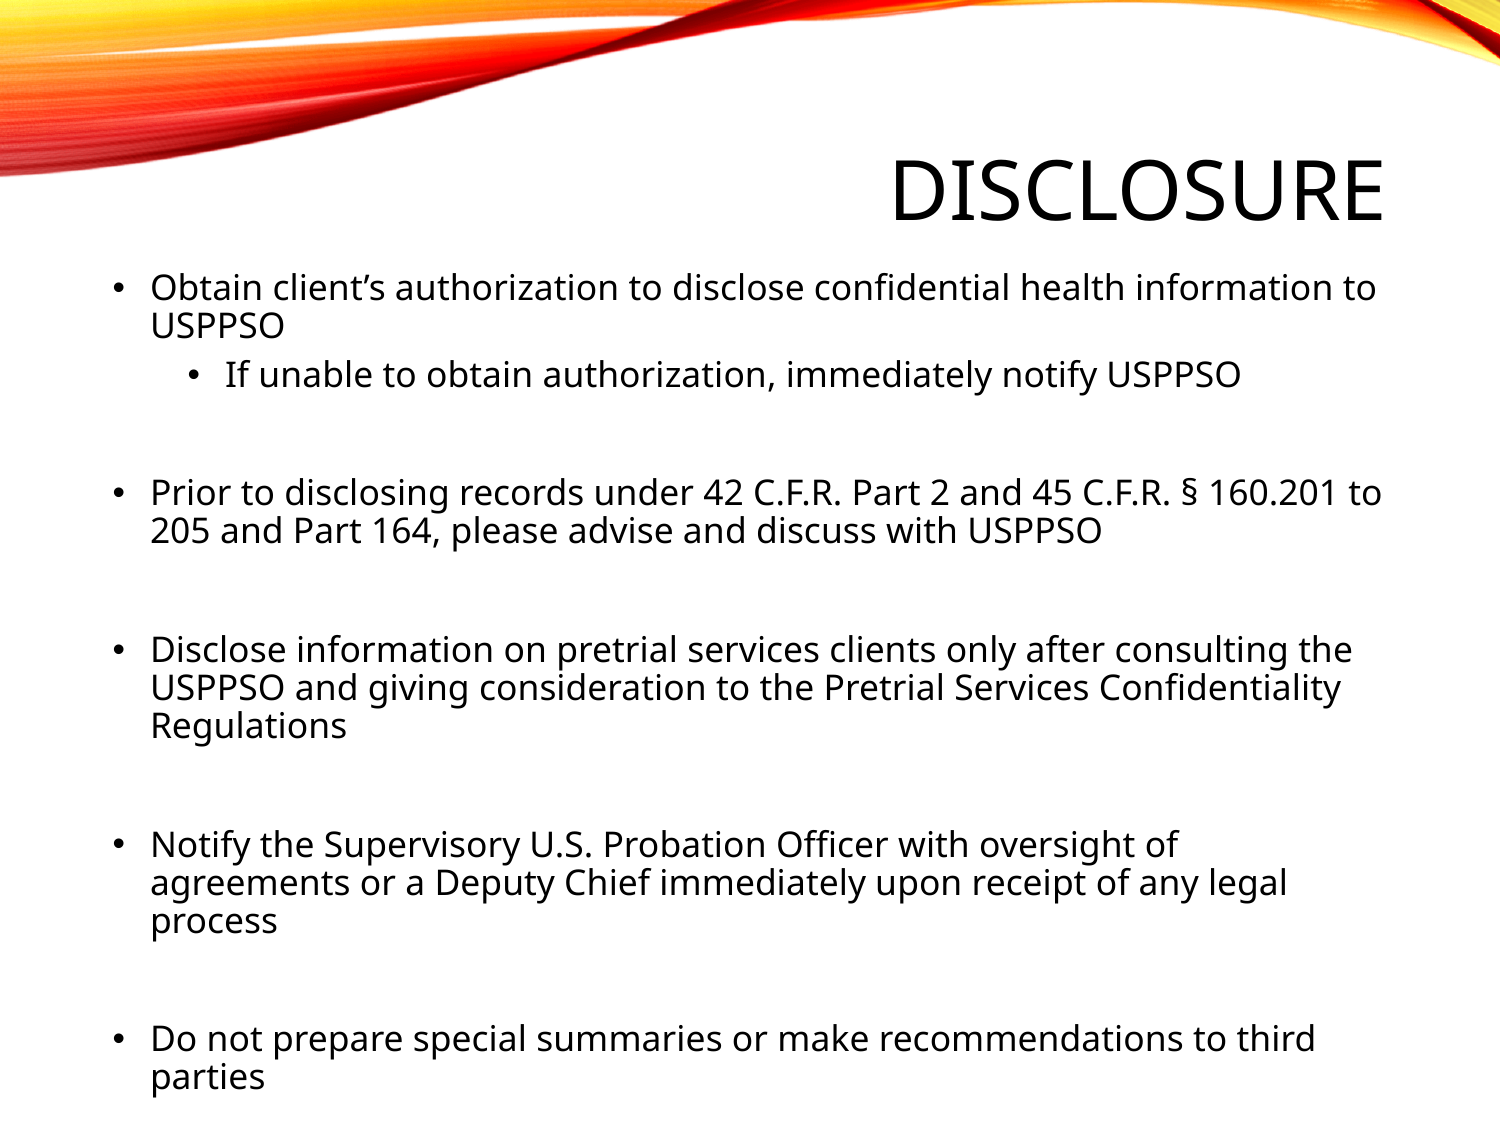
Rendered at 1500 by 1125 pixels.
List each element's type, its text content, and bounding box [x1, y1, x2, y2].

list Obtain client’s authorization to disclose confidential health information to USPPSO If unable to obtain authorization, immediately notify USPPSO Prior to disclosing records under 42 C.F.R. Part 2 and 45 C.F.R. § 160.201 to 205 and Part 164, please advise and discuss with USPPSO Disclose information on pretrial services clients only after consulting the USPPSO and giving consideration to the Pretrial Services Confidentiality Regulations Notify the Supervisory U.S. Probation Officer with oversight of agreements or a Deputy Chief immediately upon receipt of any legal process Do not prepare special summaries or make recommendations to third parties [97, 262, 1403, 930]
title Disclosure [356, 87, 1403, 262]
picture [0, 0, 1500, 178]
